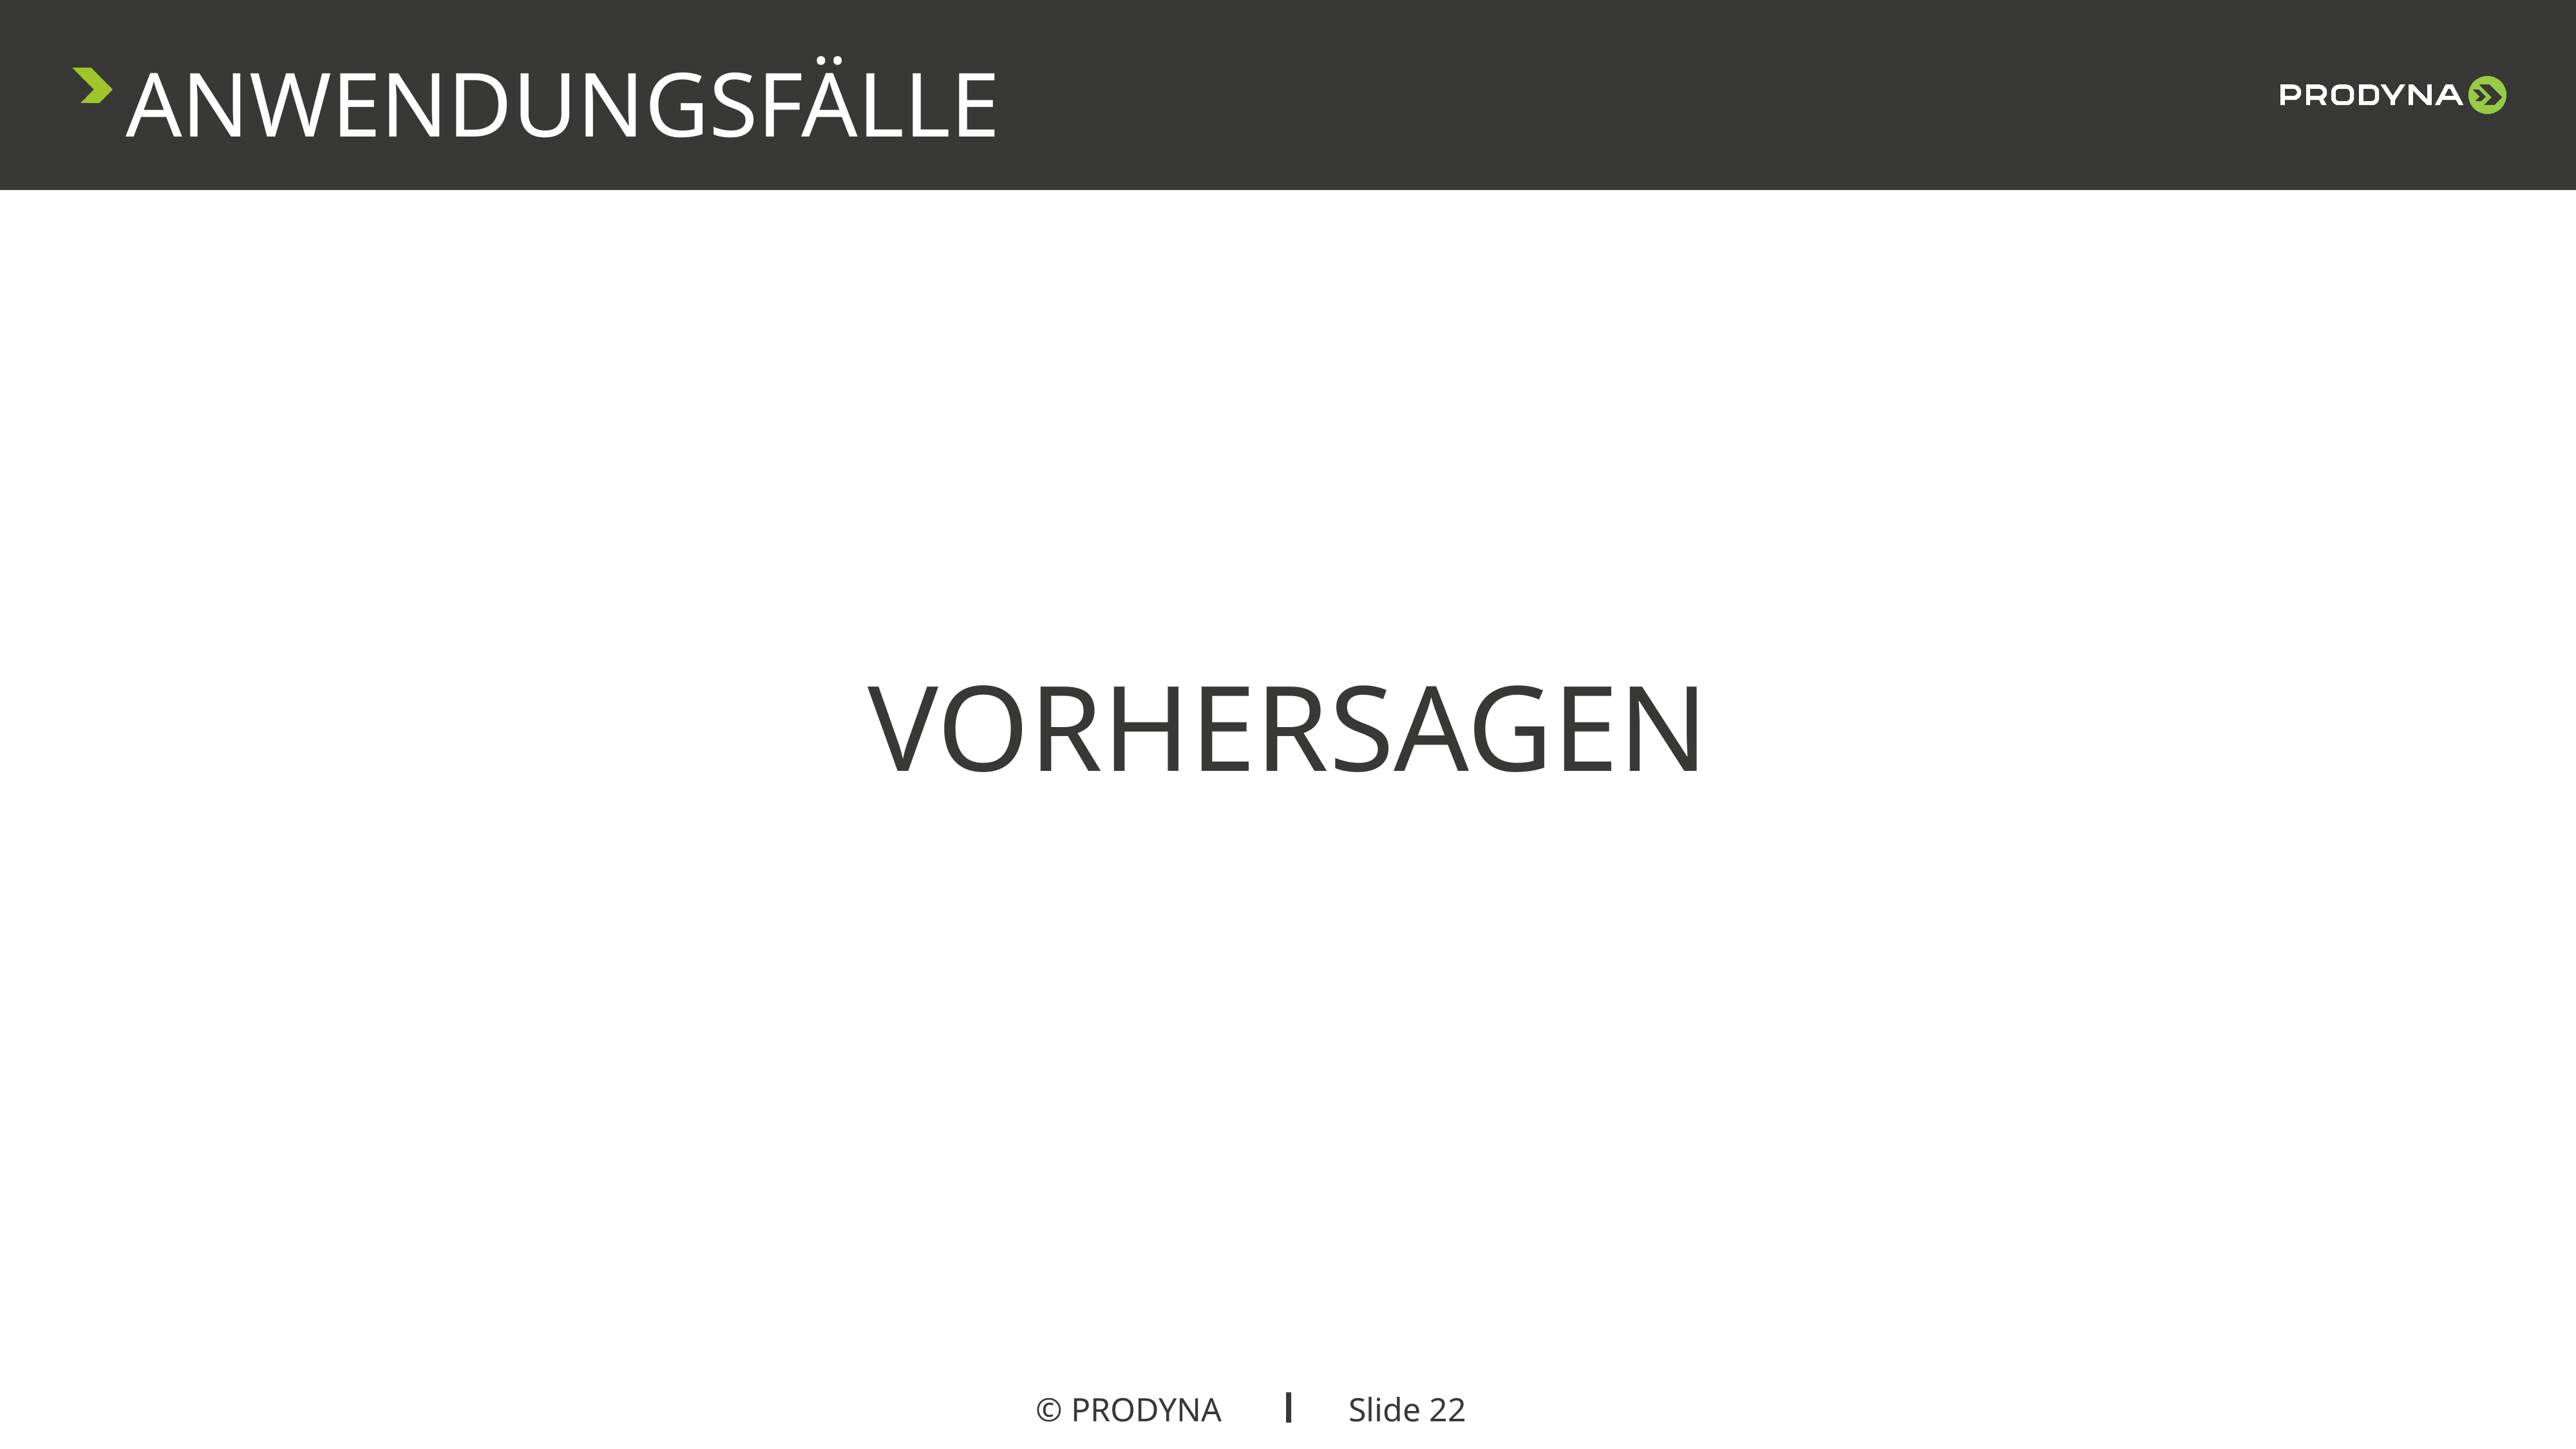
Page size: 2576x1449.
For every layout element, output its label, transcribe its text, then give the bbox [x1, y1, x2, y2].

list ANWENDUNGSFÄLLE [116, 55, 2237, 137]
picture [72, 68, 113, 103]
text_box VORHERSAGEN [858, 648, 1718, 799]
picture [2280, 76, 2506, 114]
